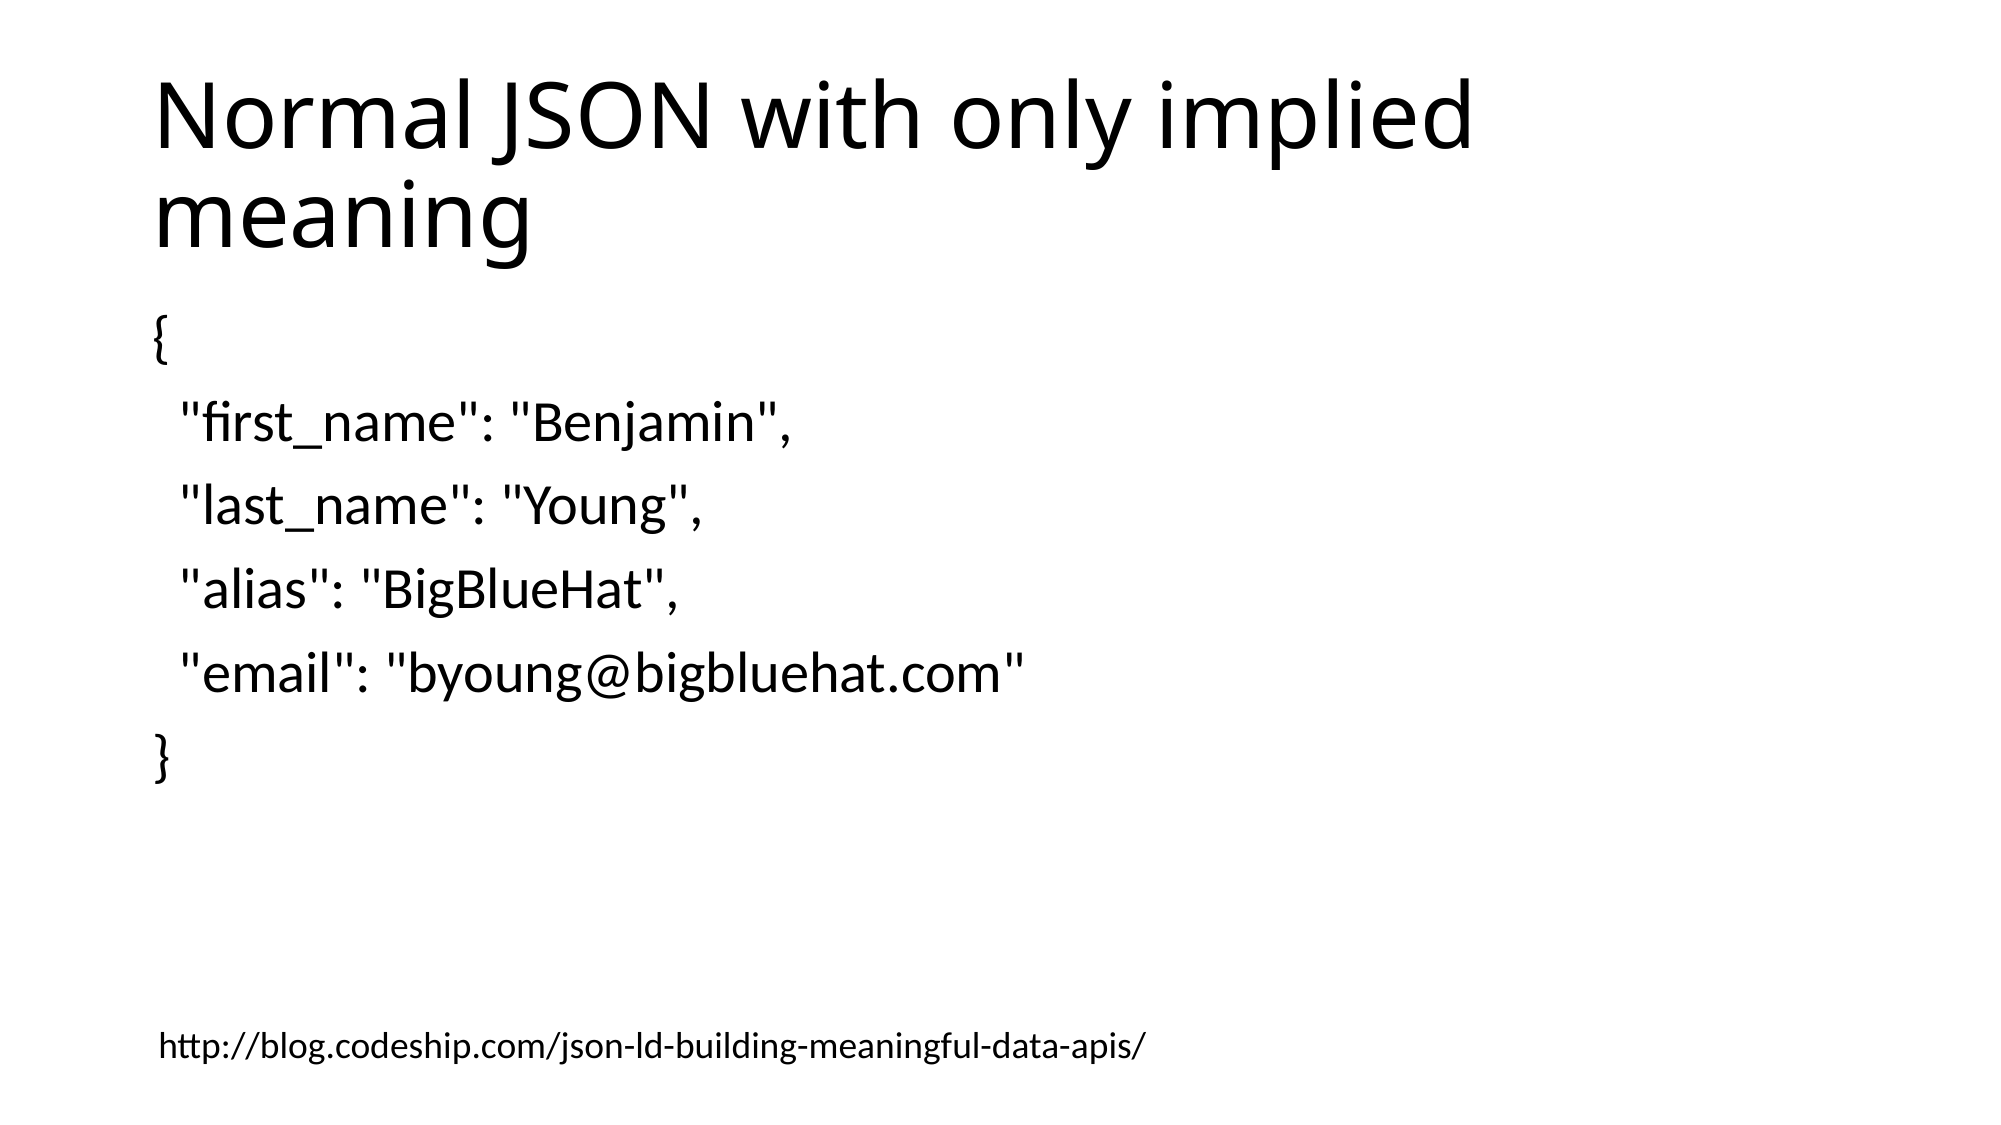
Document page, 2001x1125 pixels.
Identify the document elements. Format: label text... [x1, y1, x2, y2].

title Normal JSON with only implied meaning [137, 59, 1863, 278]
list { "first_name": "Benjamin", "last_name": "Young", "alias": "BigBlueHat", "email": "byoung@bigbluehat.com" } [137, 299, 1863, 1014]
text_box http://blog.codeship.com/json-ld-building-meaningful-data-apis/ [143, 1013, 1163, 1073]
